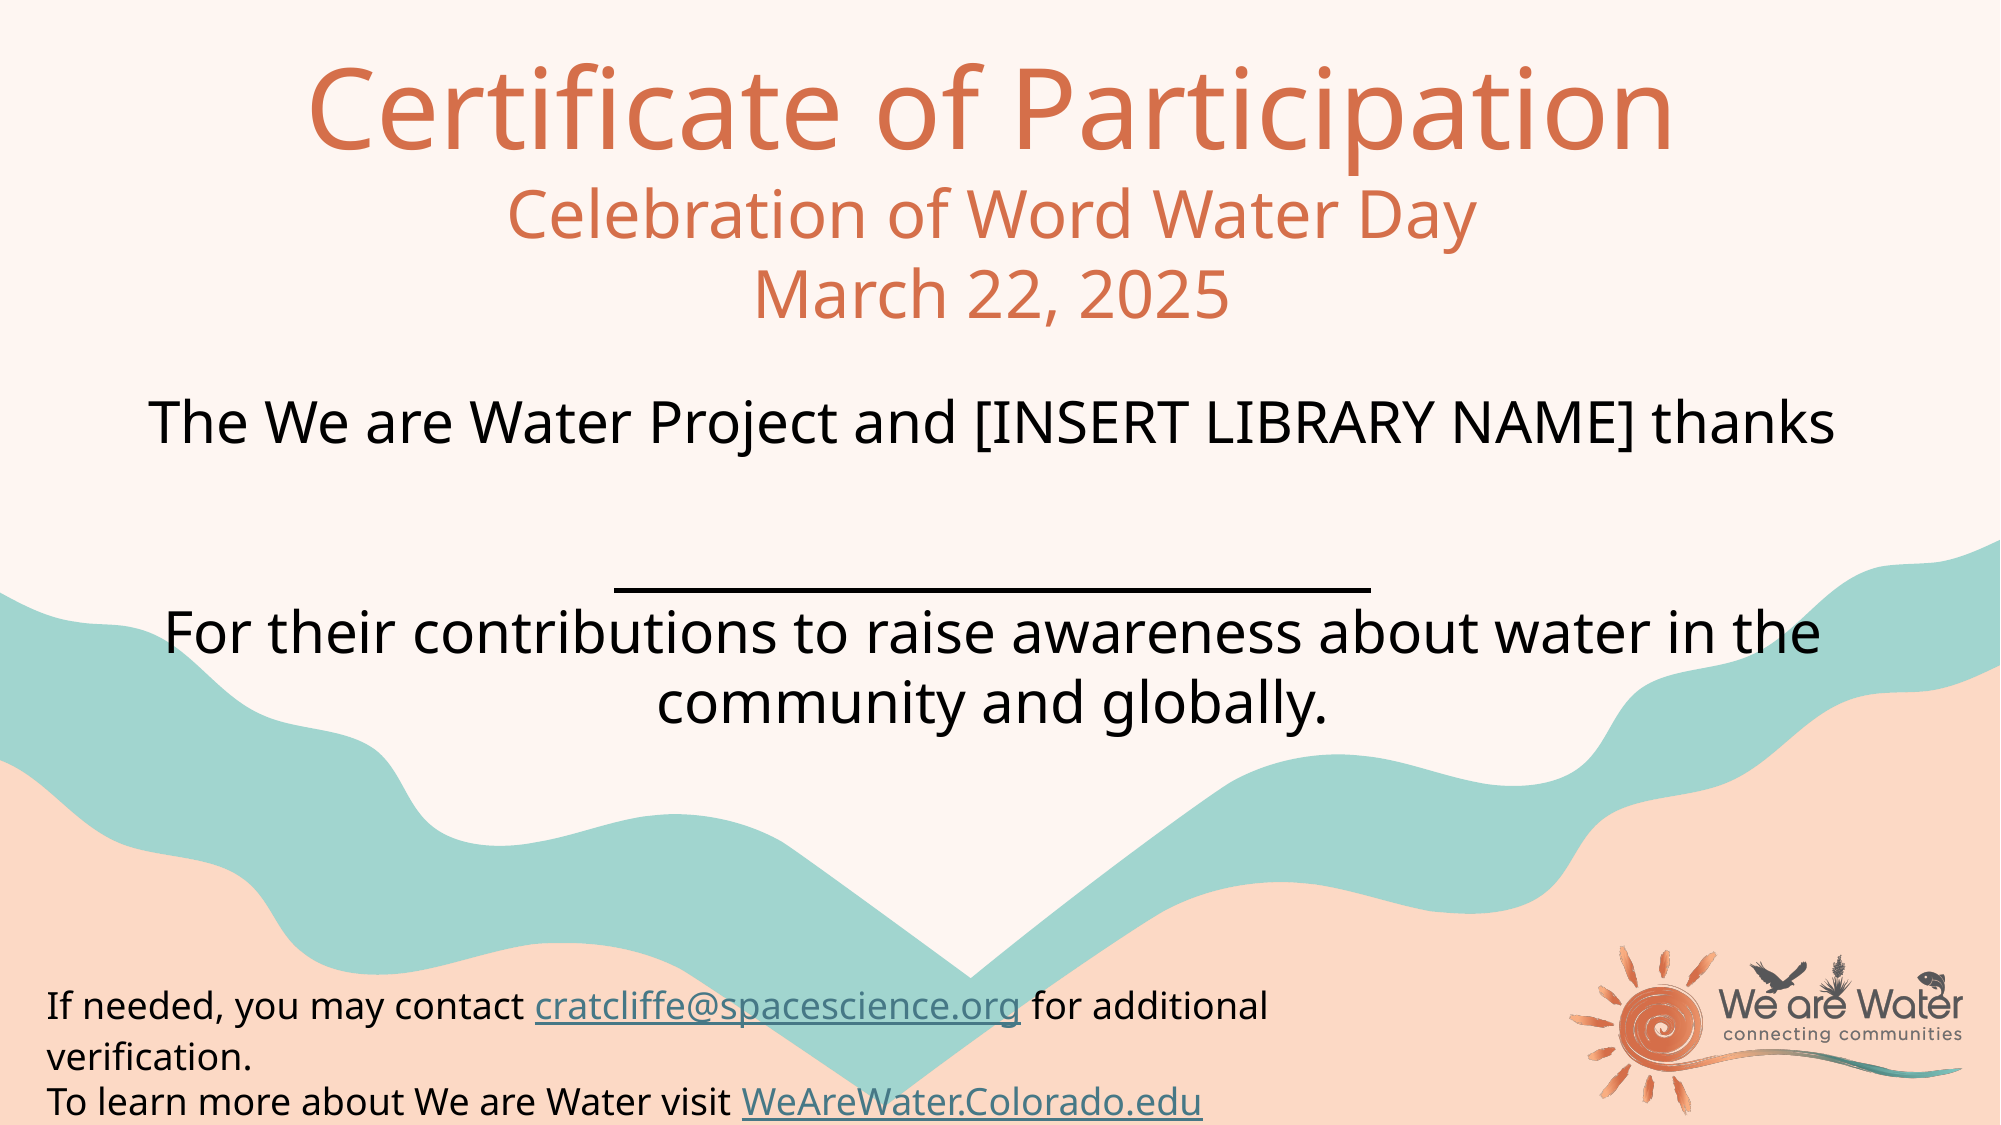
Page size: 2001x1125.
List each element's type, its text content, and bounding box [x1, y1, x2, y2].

text_box The We are Water Project and [INSERT LIBRARY NAME] thanks For their contributions to raise awareness about water in the community and globally. [86, 378, 1900, 743]
text_box If needed, you may contact cratcliffe@spacescience.org for additional verification. To learn more about We are Water visit WeAreWater.Colorado.edu [31, 974, 1388, 1125]
picture [1569, 945, 1983, 1116]
subtitle Certificate of Participation Celebration of Word Water Day March 22, 2025 [100, 89, 1885, 280]
